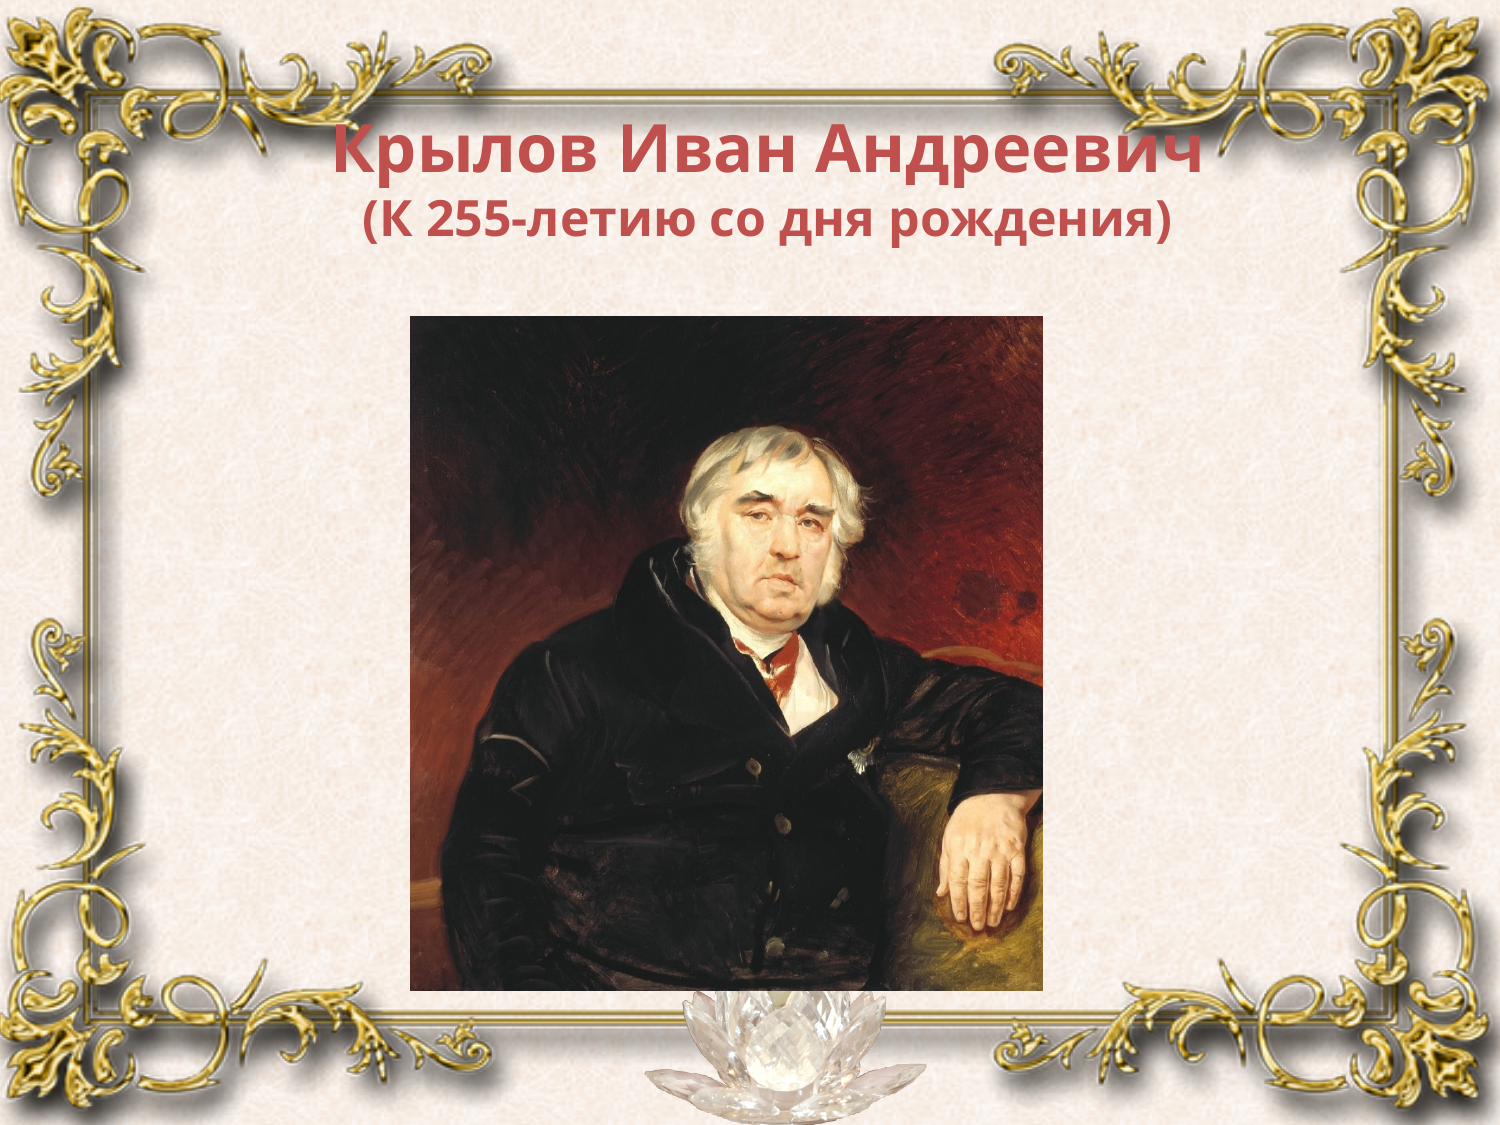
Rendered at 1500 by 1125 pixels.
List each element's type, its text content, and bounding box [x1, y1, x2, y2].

picture [0, 0, 1500, 1125]
title Крылов Иван Андреевич (К 255-летию со дня рождения) [92, 125, 1443, 147]
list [409, 315, 1044, 991]
